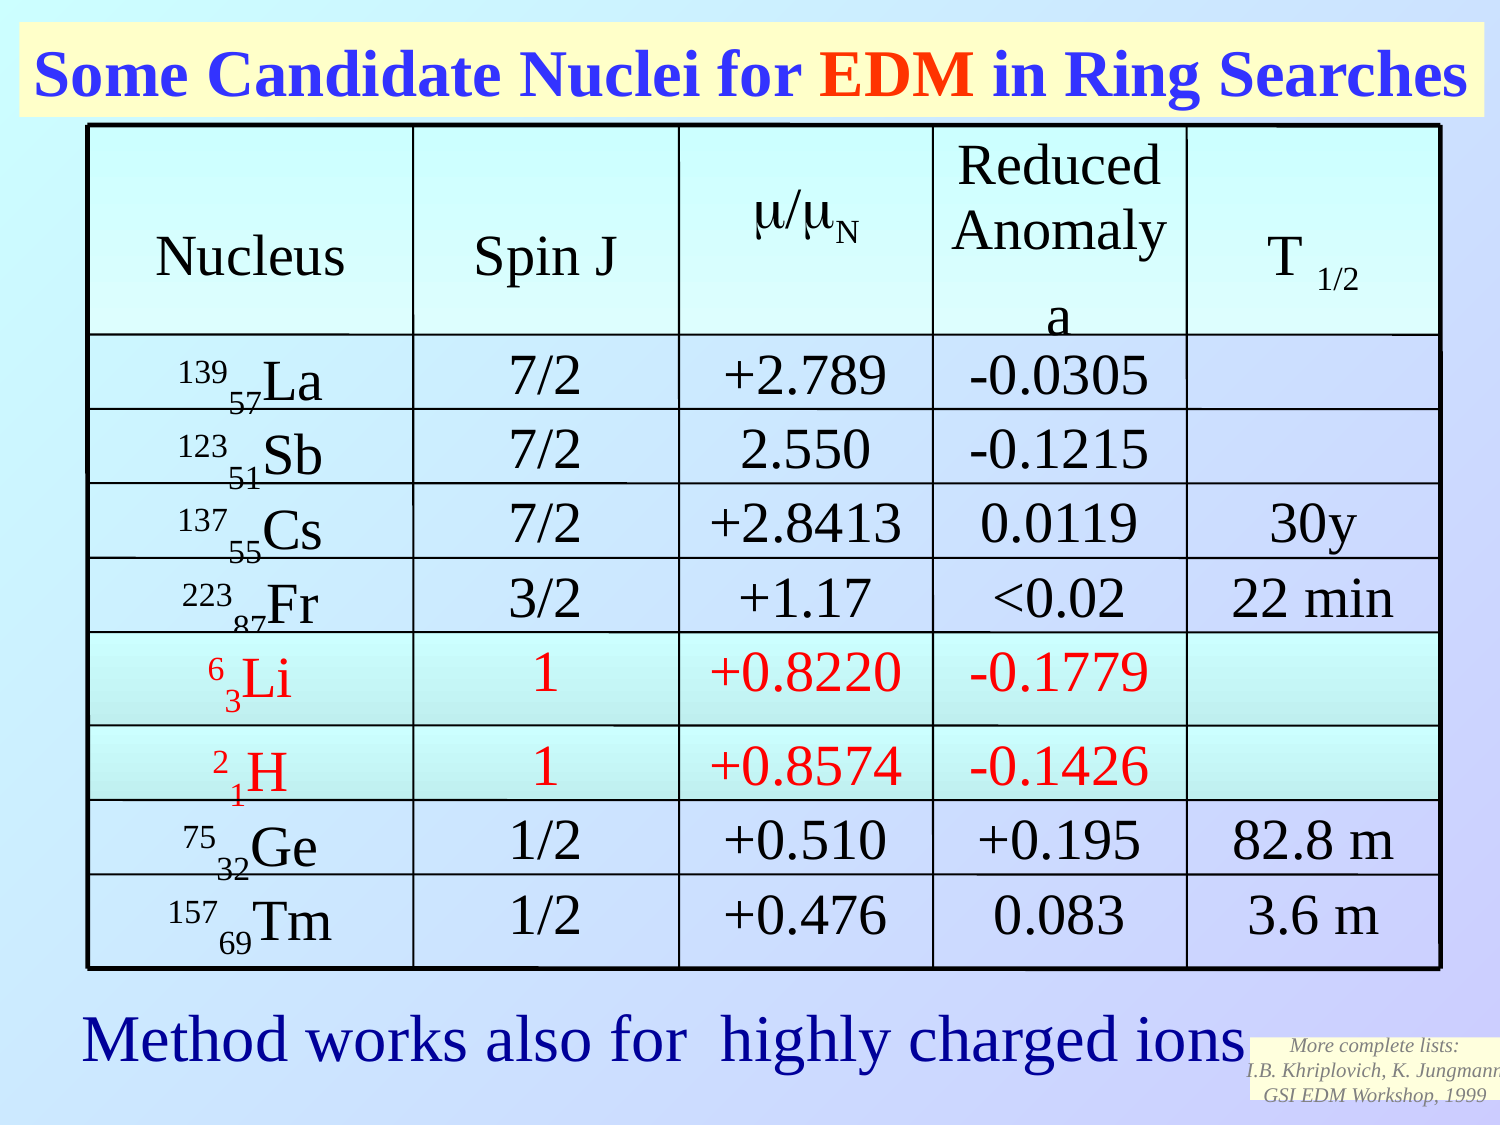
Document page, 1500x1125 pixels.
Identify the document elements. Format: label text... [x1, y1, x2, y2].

text_box More complete lists: I.B. Khriplovich, K. Jungmann GSI EDM Workshop, 1999 [1250, 1037, 1500, 1100]
text_box Some Candidate Nuclei for EDM in Ring Searches [19, 22, 1485, 117]
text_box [87, 124, 1441, 969]
text_box Method works also for highly charged ions [66, 987, 1264, 1083]
